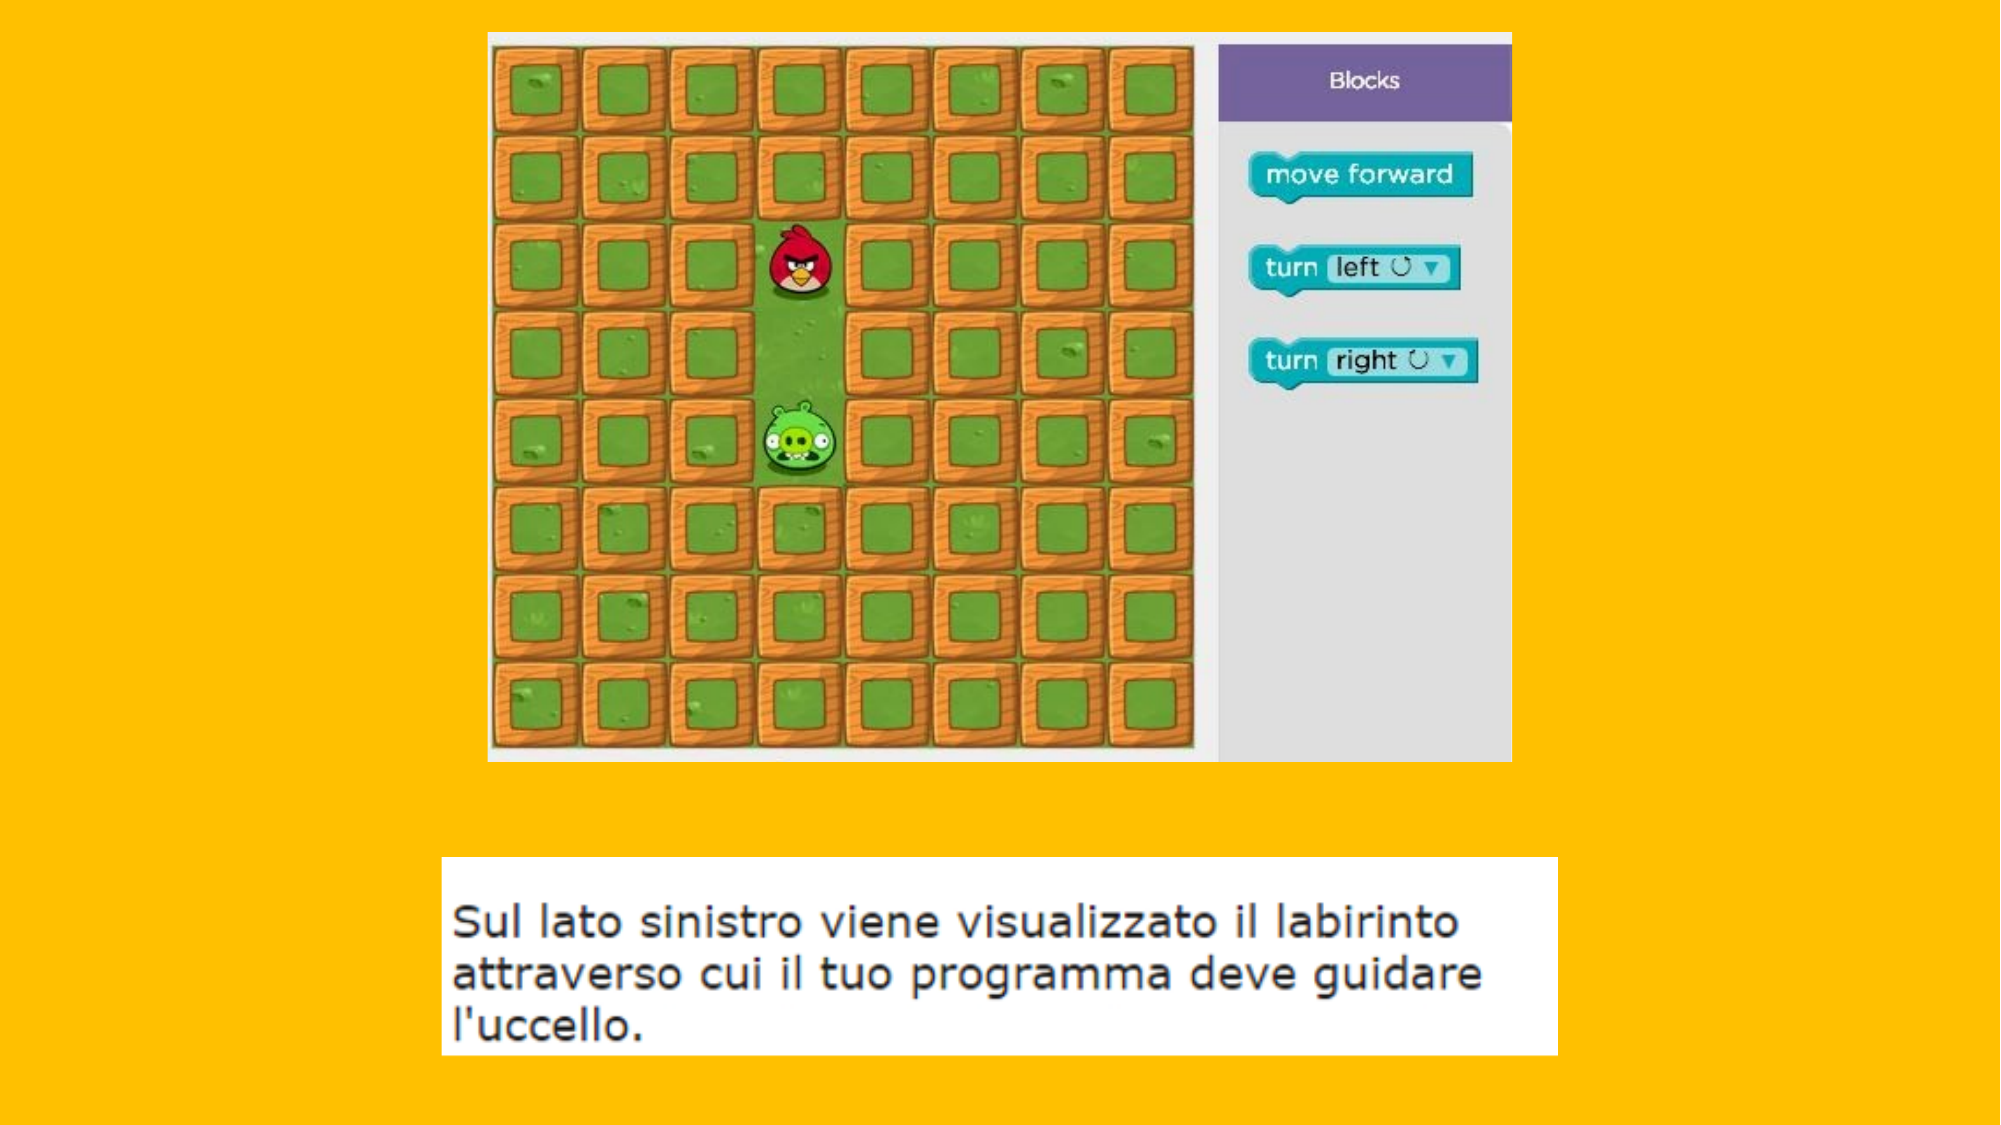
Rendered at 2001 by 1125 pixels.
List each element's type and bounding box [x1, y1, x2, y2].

picture [441, 857, 1558, 1057]
picture [487, 32, 1513, 762]
